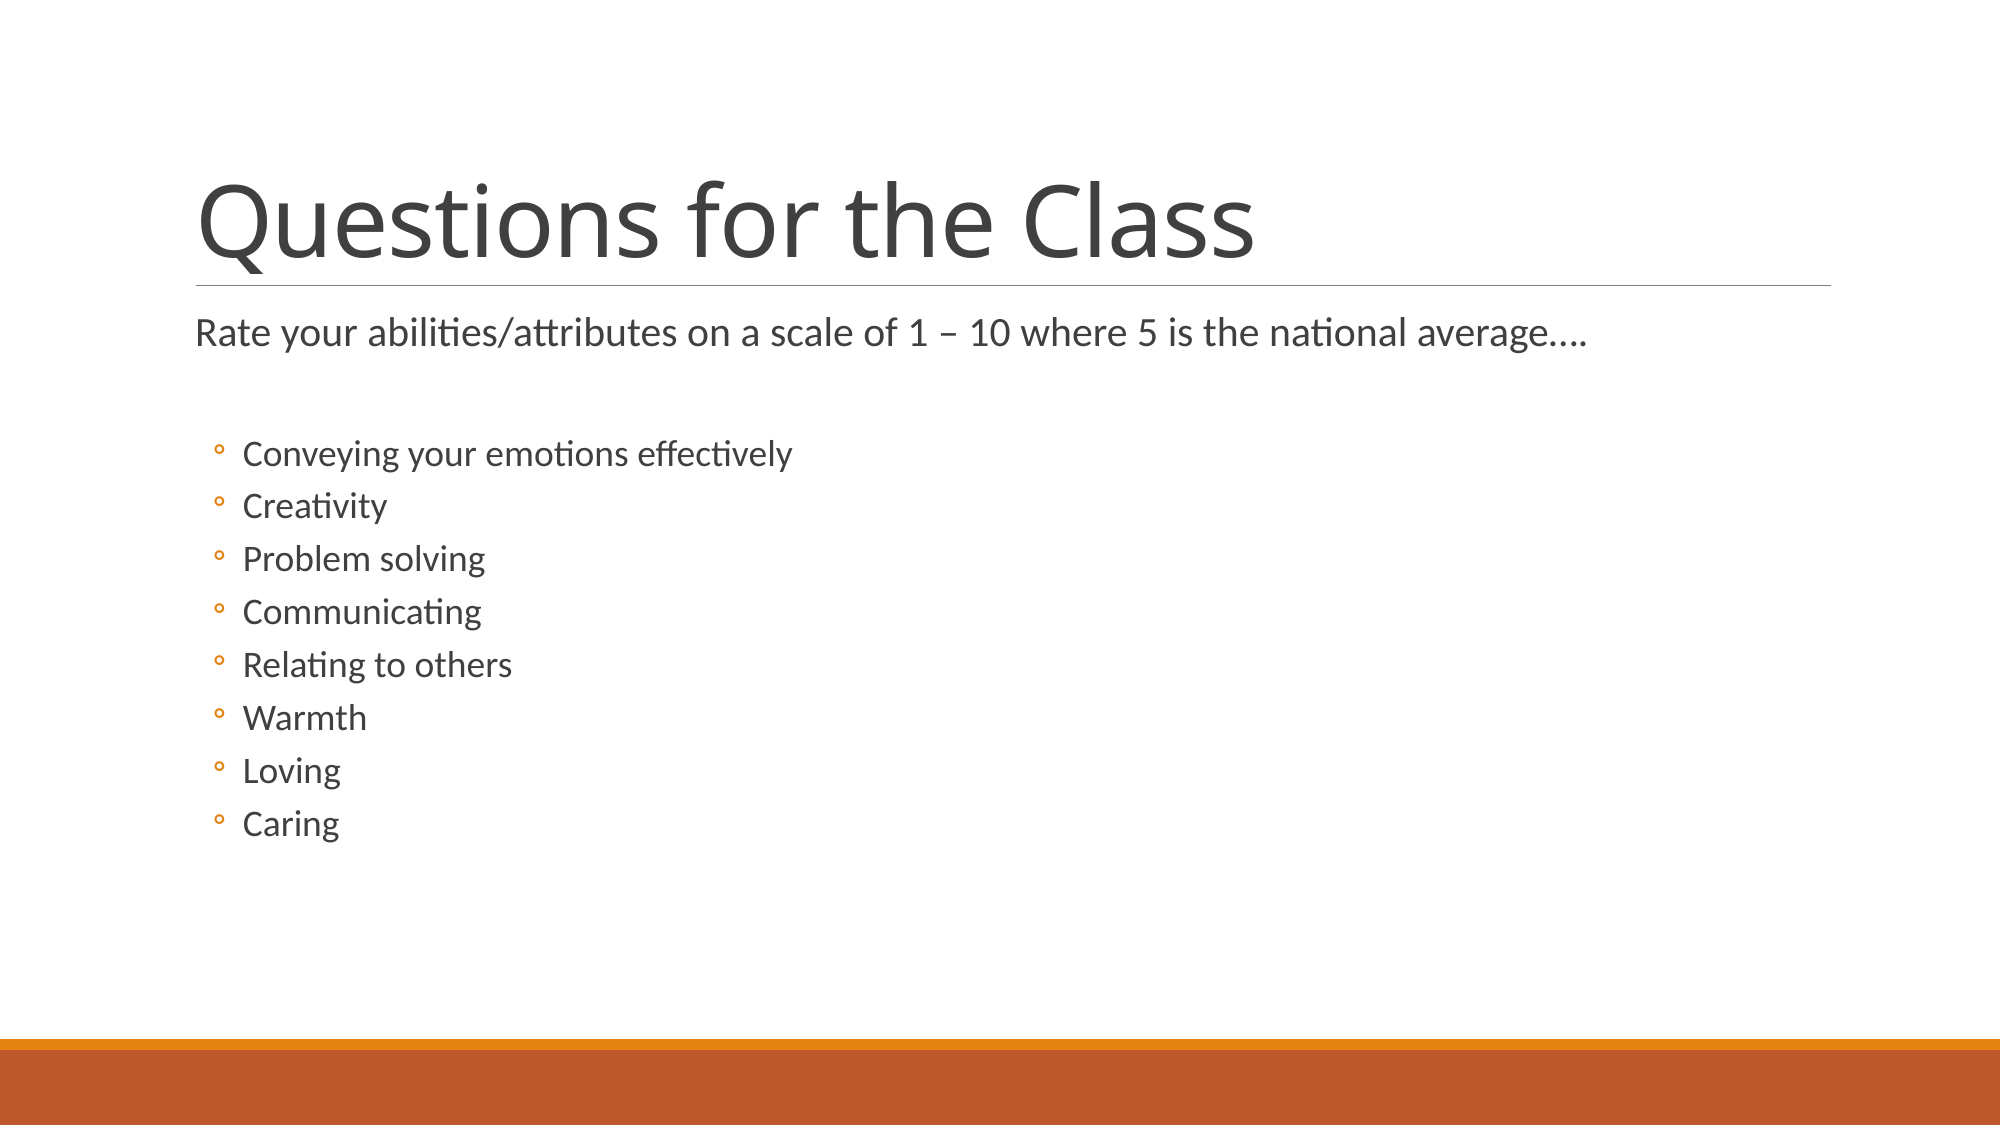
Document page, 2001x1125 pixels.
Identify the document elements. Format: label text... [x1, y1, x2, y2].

list Rate your abilities/attributes on a scale of 1 – 10 where 5 is the national average…. Conveying your emotions effectively Creativity Problem solving Communicating Relating to others Warmth Loving Caring [180, 302, 1830, 963]
title Questions for the Class [180, 47, 1830, 285]
